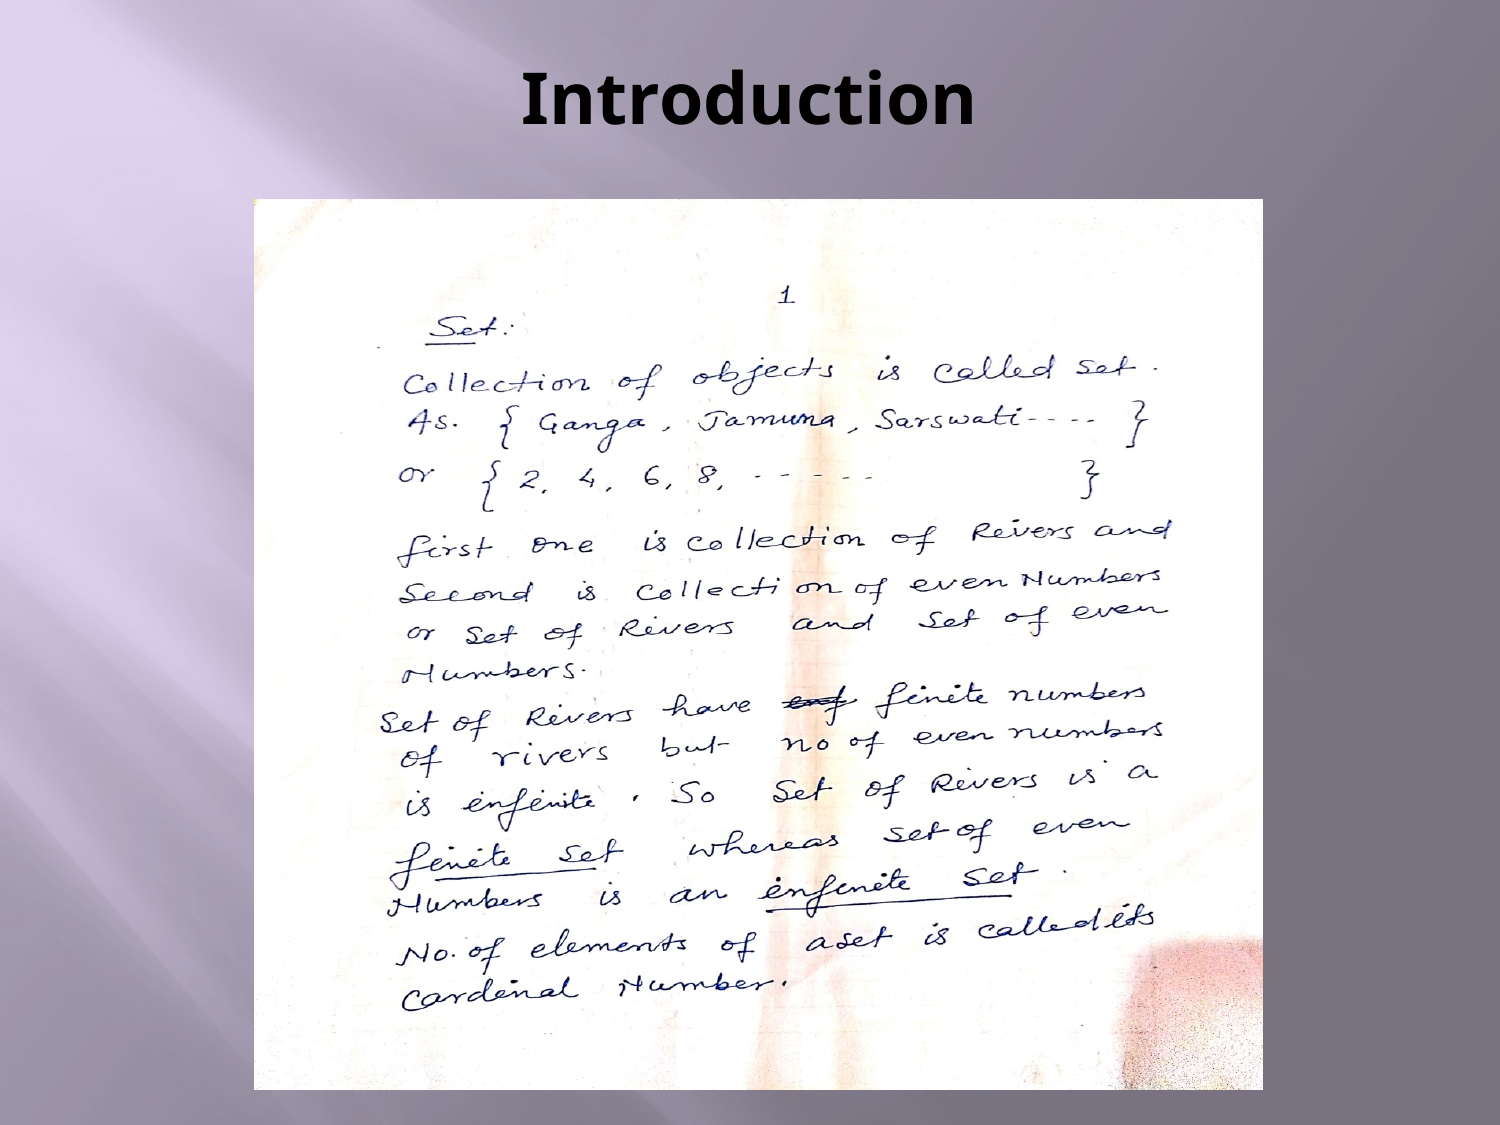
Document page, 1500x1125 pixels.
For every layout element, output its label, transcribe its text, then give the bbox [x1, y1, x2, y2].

title Introduction [75, 45, 1425, 233]
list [253, 199, 1263, 1091]
